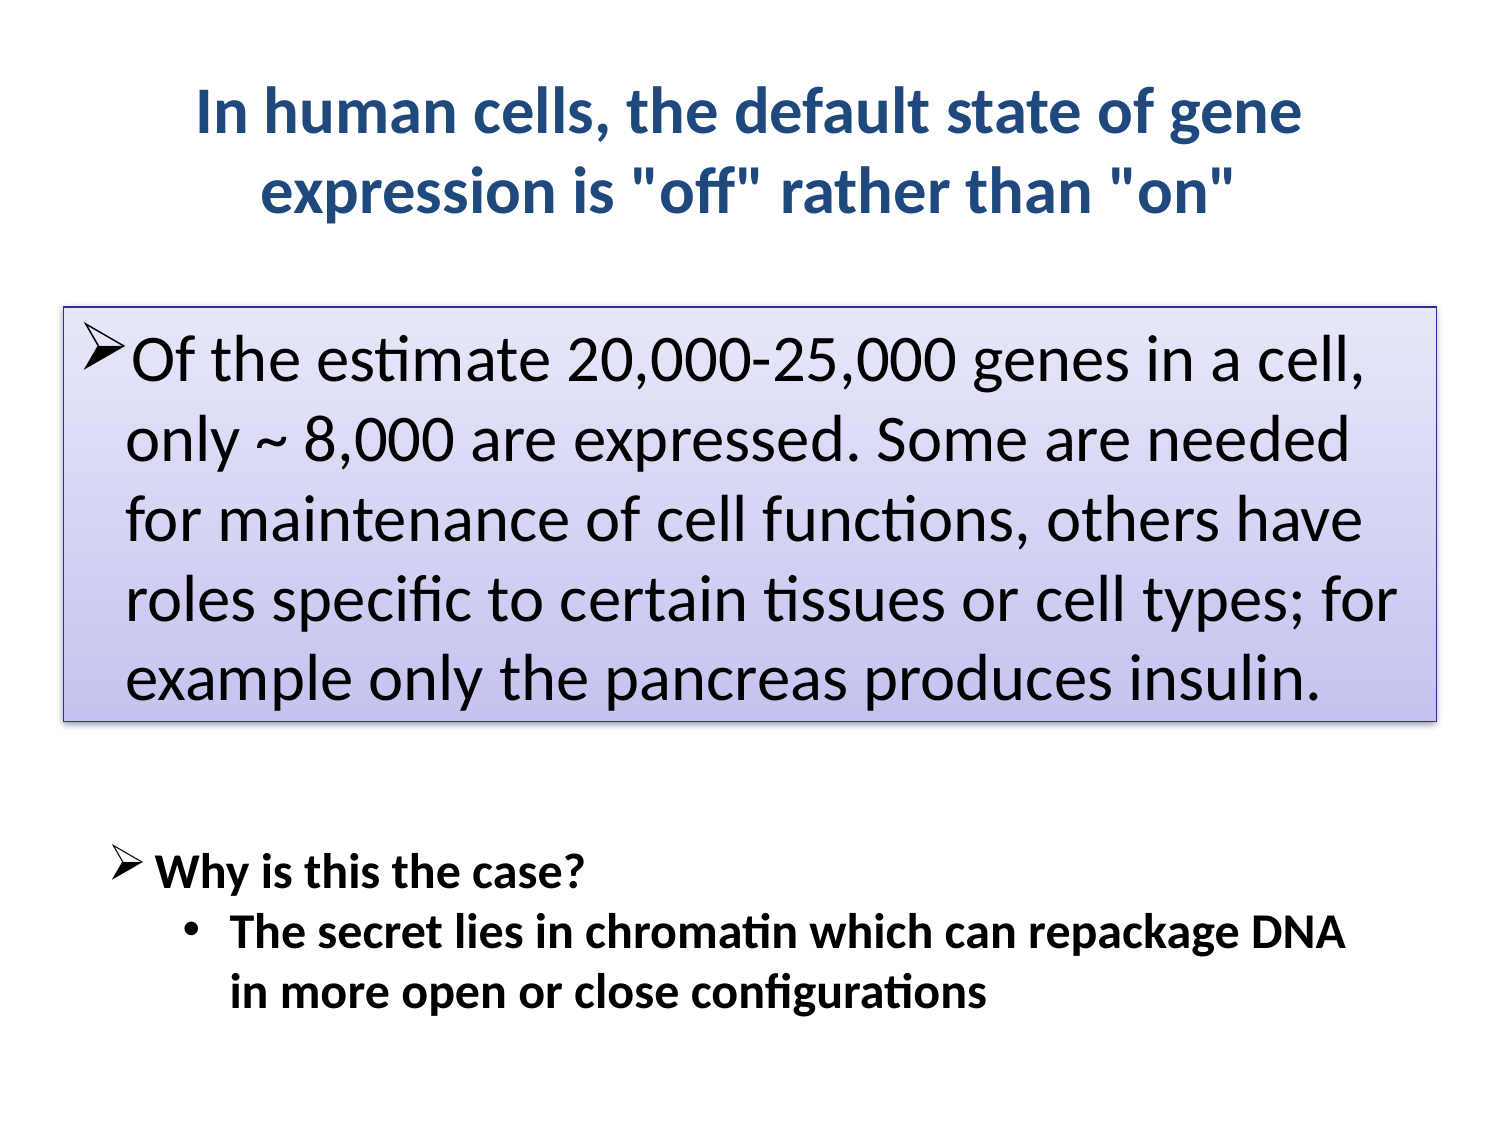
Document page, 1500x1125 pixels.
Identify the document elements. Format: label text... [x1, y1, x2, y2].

text_box Of the estimate 20,000-25,000 genes in a cell, only ~ 8,000 are expressed. Some are needed for maintenance of cell functions, others have roles specific to certain tissues or cell types; for example only the pancreas produces insulin. [63, 307, 1437, 722]
text_box Why is this the case? The secret lies in chromatin which can repackage DNA in more open or close configurations [92, 831, 1374, 1071]
text_box In human cells, the default state of gene expression is "off" rather than "on" [126, 59, 1374, 234]
